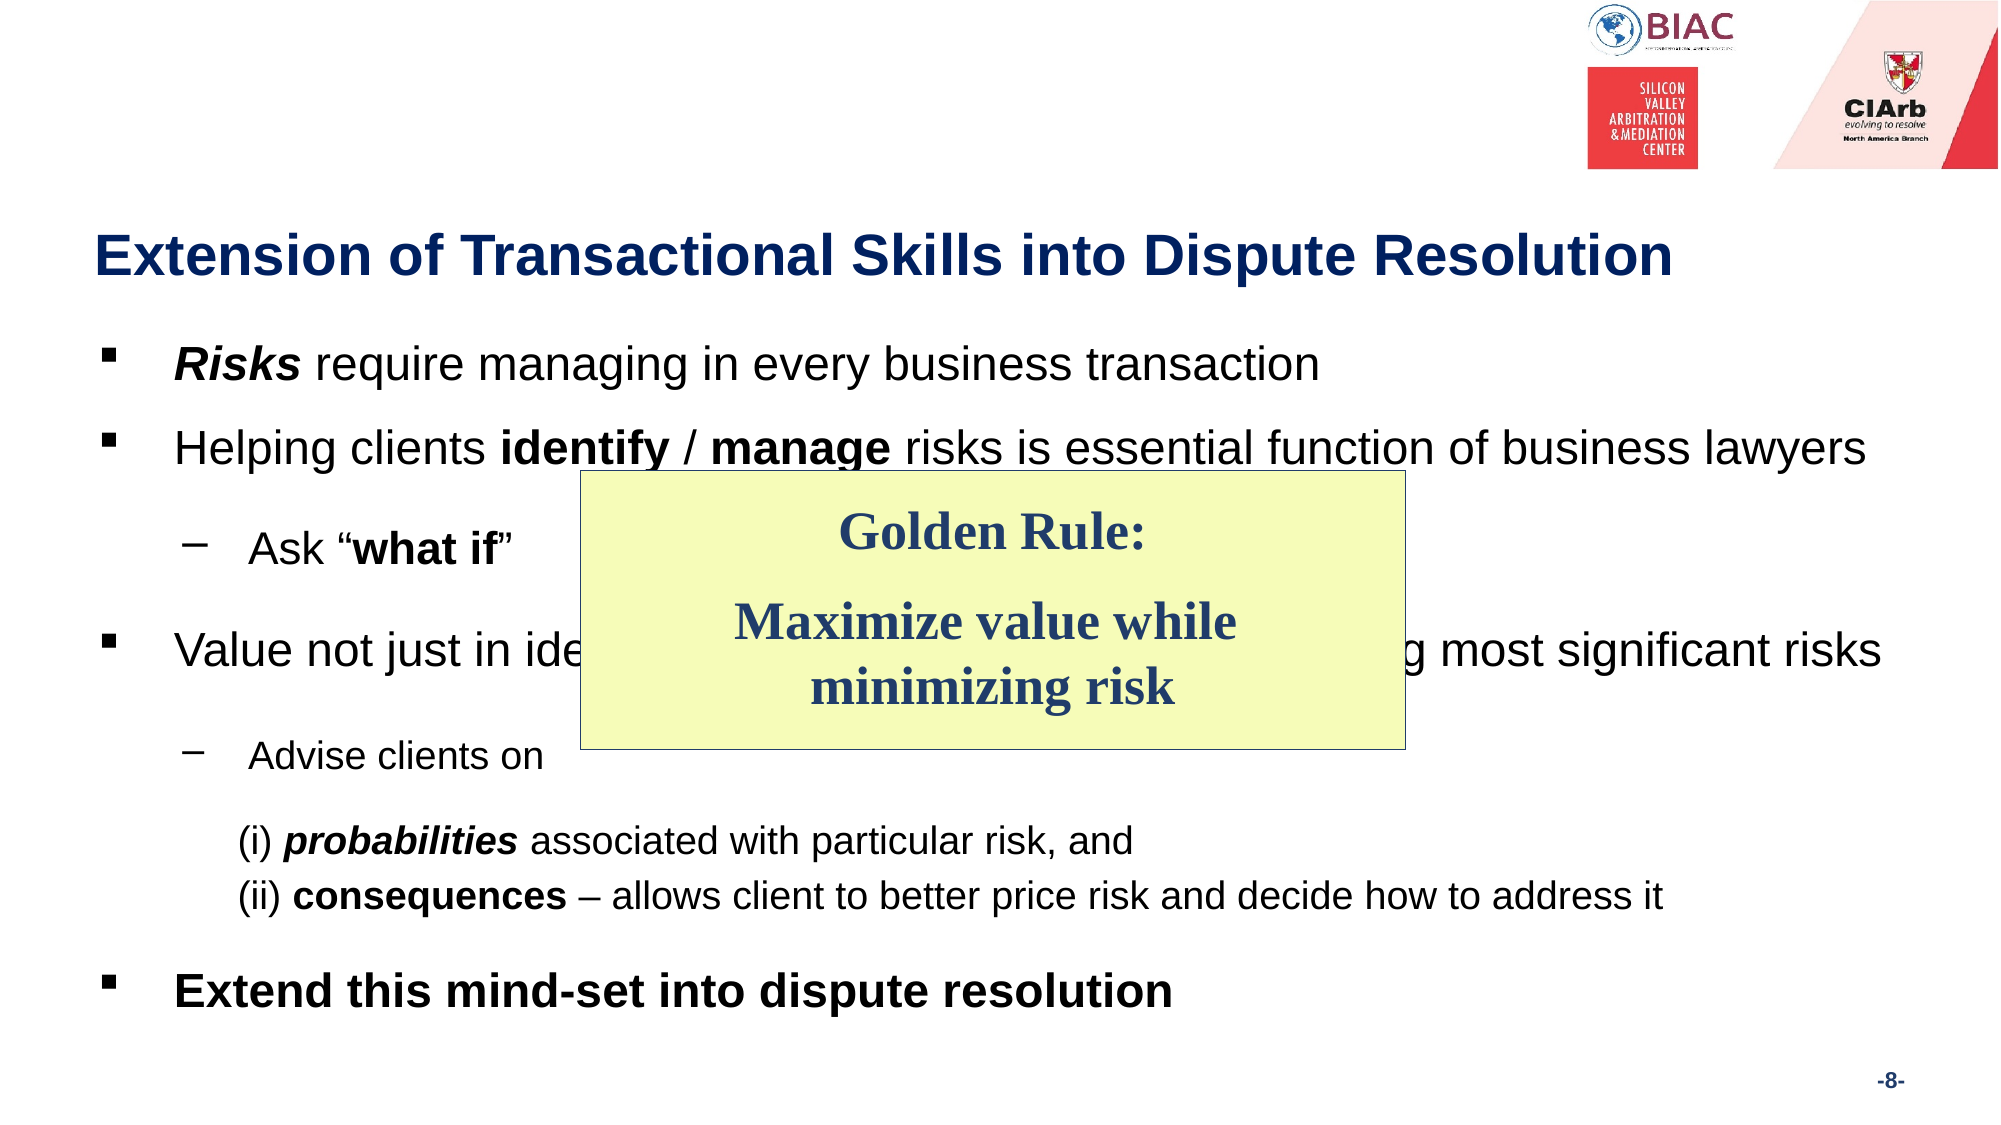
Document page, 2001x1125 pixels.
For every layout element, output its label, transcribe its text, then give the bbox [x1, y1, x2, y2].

slide_number -8- [1862, 1058, 1960, 1119]
picture [1584, 0, 2000, 170]
title Extension of Transactional Skills into Dispute Resolution [79, 179, 1908, 326]
list Risks require managing in every business transaction Helping clients identify / manage risks is essential function of business lawyers Ask “what if” Value not just in identifying all possible risks, but identifying most significant risks Advise clients on (i) probabilities associated with particular risk, and (ii) consequences – allows client to better price risk and decide how to address it Extend this mind-set into dispute resolution [82, 324, 1912, 1083]
text_box Golden Rule: Maximize value while minimizing risk [580, 470, 1406, 750]
